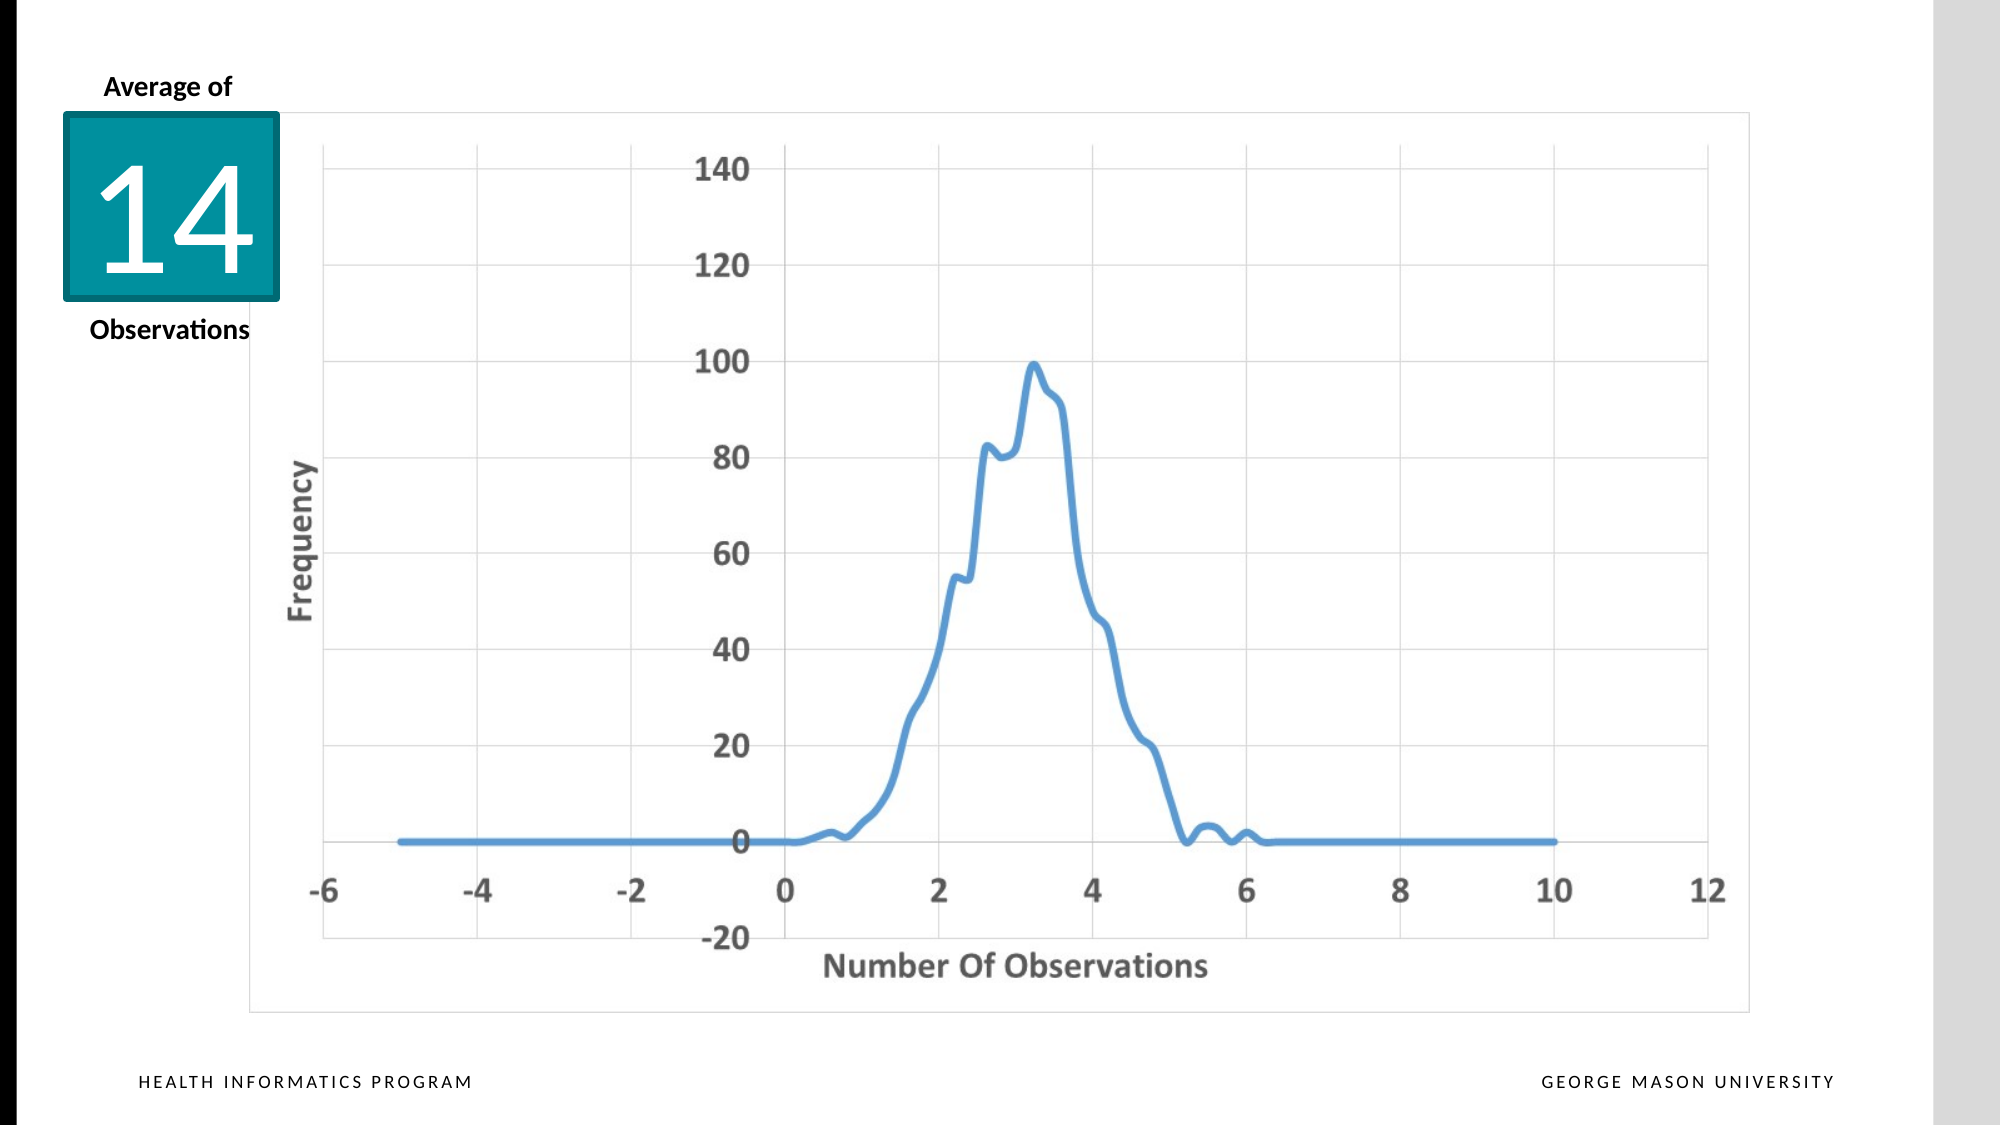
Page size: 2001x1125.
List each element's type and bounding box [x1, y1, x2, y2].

text_box [63, 54, 277, 357]
picture [249, 112, 1751, 1013]
